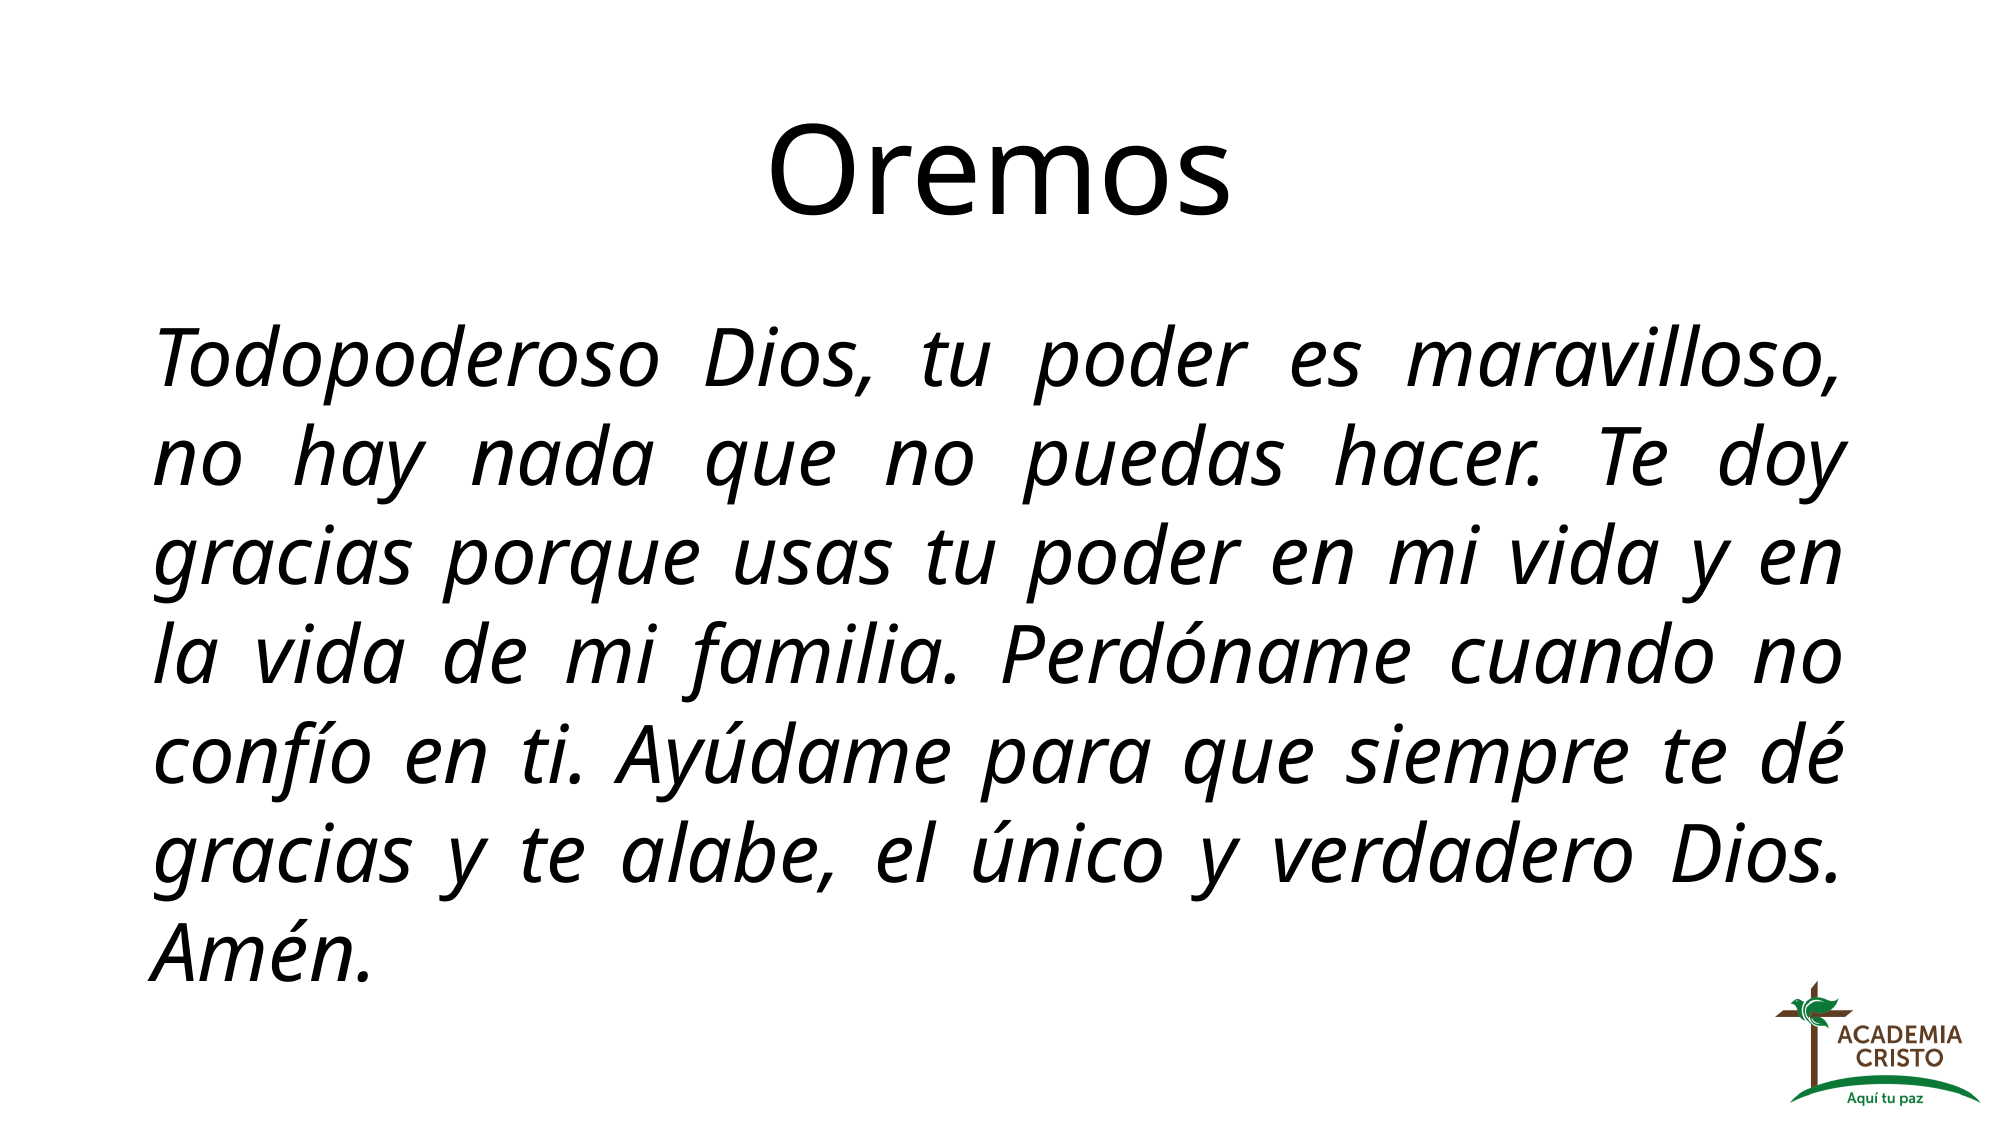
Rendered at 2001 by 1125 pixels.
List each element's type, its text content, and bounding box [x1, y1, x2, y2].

title Oremos [137, 59, 1863, 278]
list Todopoderoso Dios, tu poder es maravilloso, no hay nada que no puedas hacer. Te doy gracias porque usas tu poder en mi vida y en la vida de mi familia. Perdóname cuando no confío en ti. Ayúdame para que siempre te dé gracias y te alabe, el único y verdadero Dios. Amén. [137, 299, 1863, 1014]
picture [1759, 972, 2000, 1125]
